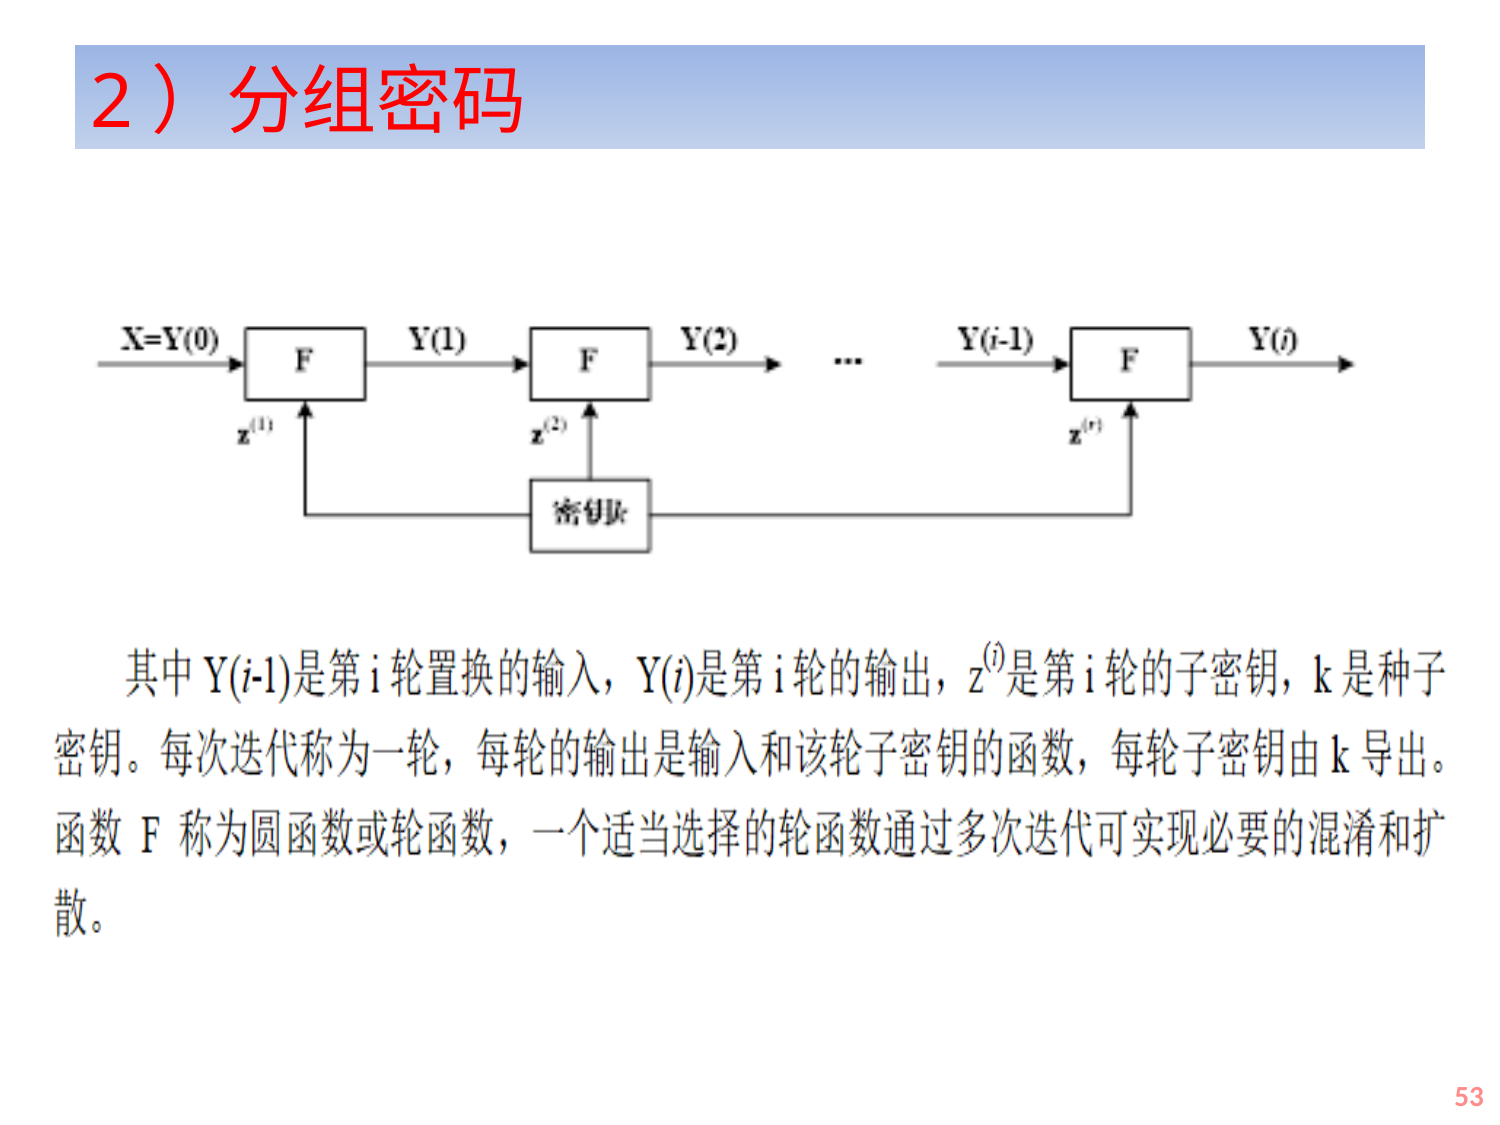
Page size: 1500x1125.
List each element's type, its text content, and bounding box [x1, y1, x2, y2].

title 2）分组密码 [75, 45, 1425, 149]
slide_number 53 [1148, 1065, 1499, 1125]
picture [76, 302, 1385, 563]
picture [52, 633, 1448, 953]
